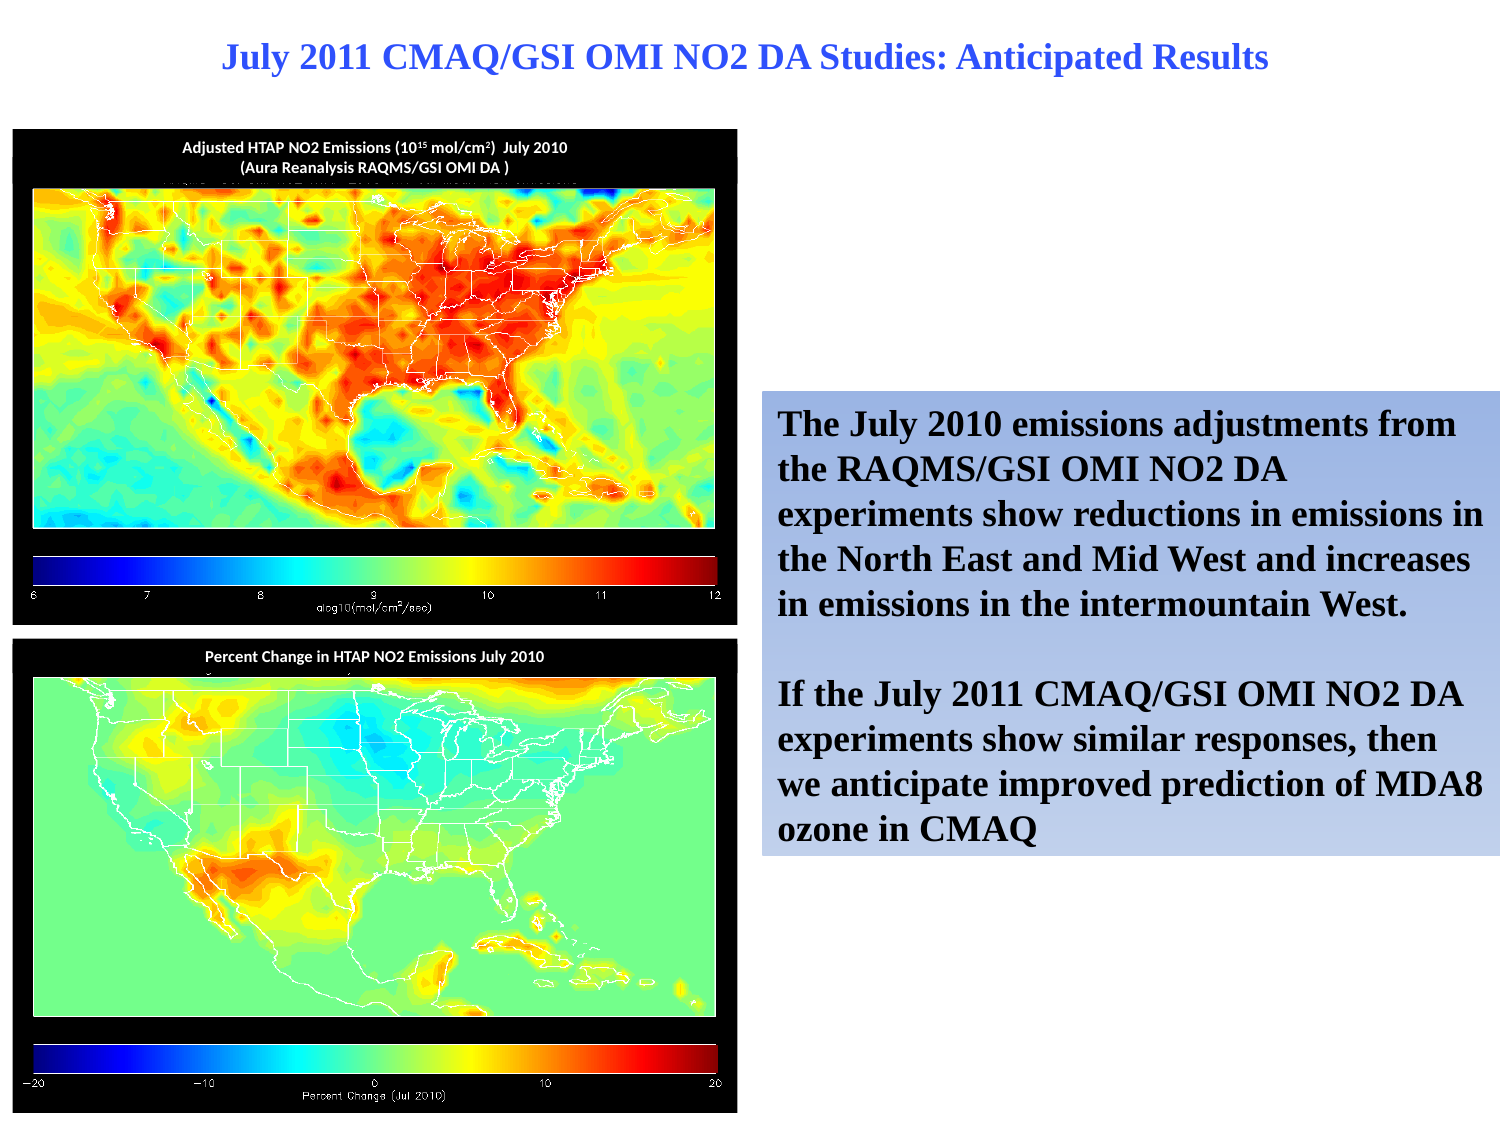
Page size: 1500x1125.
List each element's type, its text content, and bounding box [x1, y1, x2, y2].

picture [12, 644, 738, 1113]
text_box July 2011 CMAQ/GSI OMI NO2 DA Studies: Anticipated Results [0, 24, 1500, 85]
text_box The July 2010 emissions adjustments from the RAQMS/GSI OMI NO2 DA experiments show reductions in emissions in the North East and Mid West and increases in emissions in the intermountain West. If the July 2011 CMAQ/GSI OMI NO2 DA experiments show similar responses, then we anticipate improved prediction of MDA8 ozone in CMAQ [762, 391, 1500, 856]
picture [12, 156, 738, 626]
text_box Adjusted HTAP NO2 Emissions (1015 mol/cm2) July 2010 (Aura Reanalysis RAQMS/GSI OMI DA ) [12, 129, 738, 156]
text_box Percent Change in HTAP NO2 Emissions July 2010 [12, 638, 738, 644]
